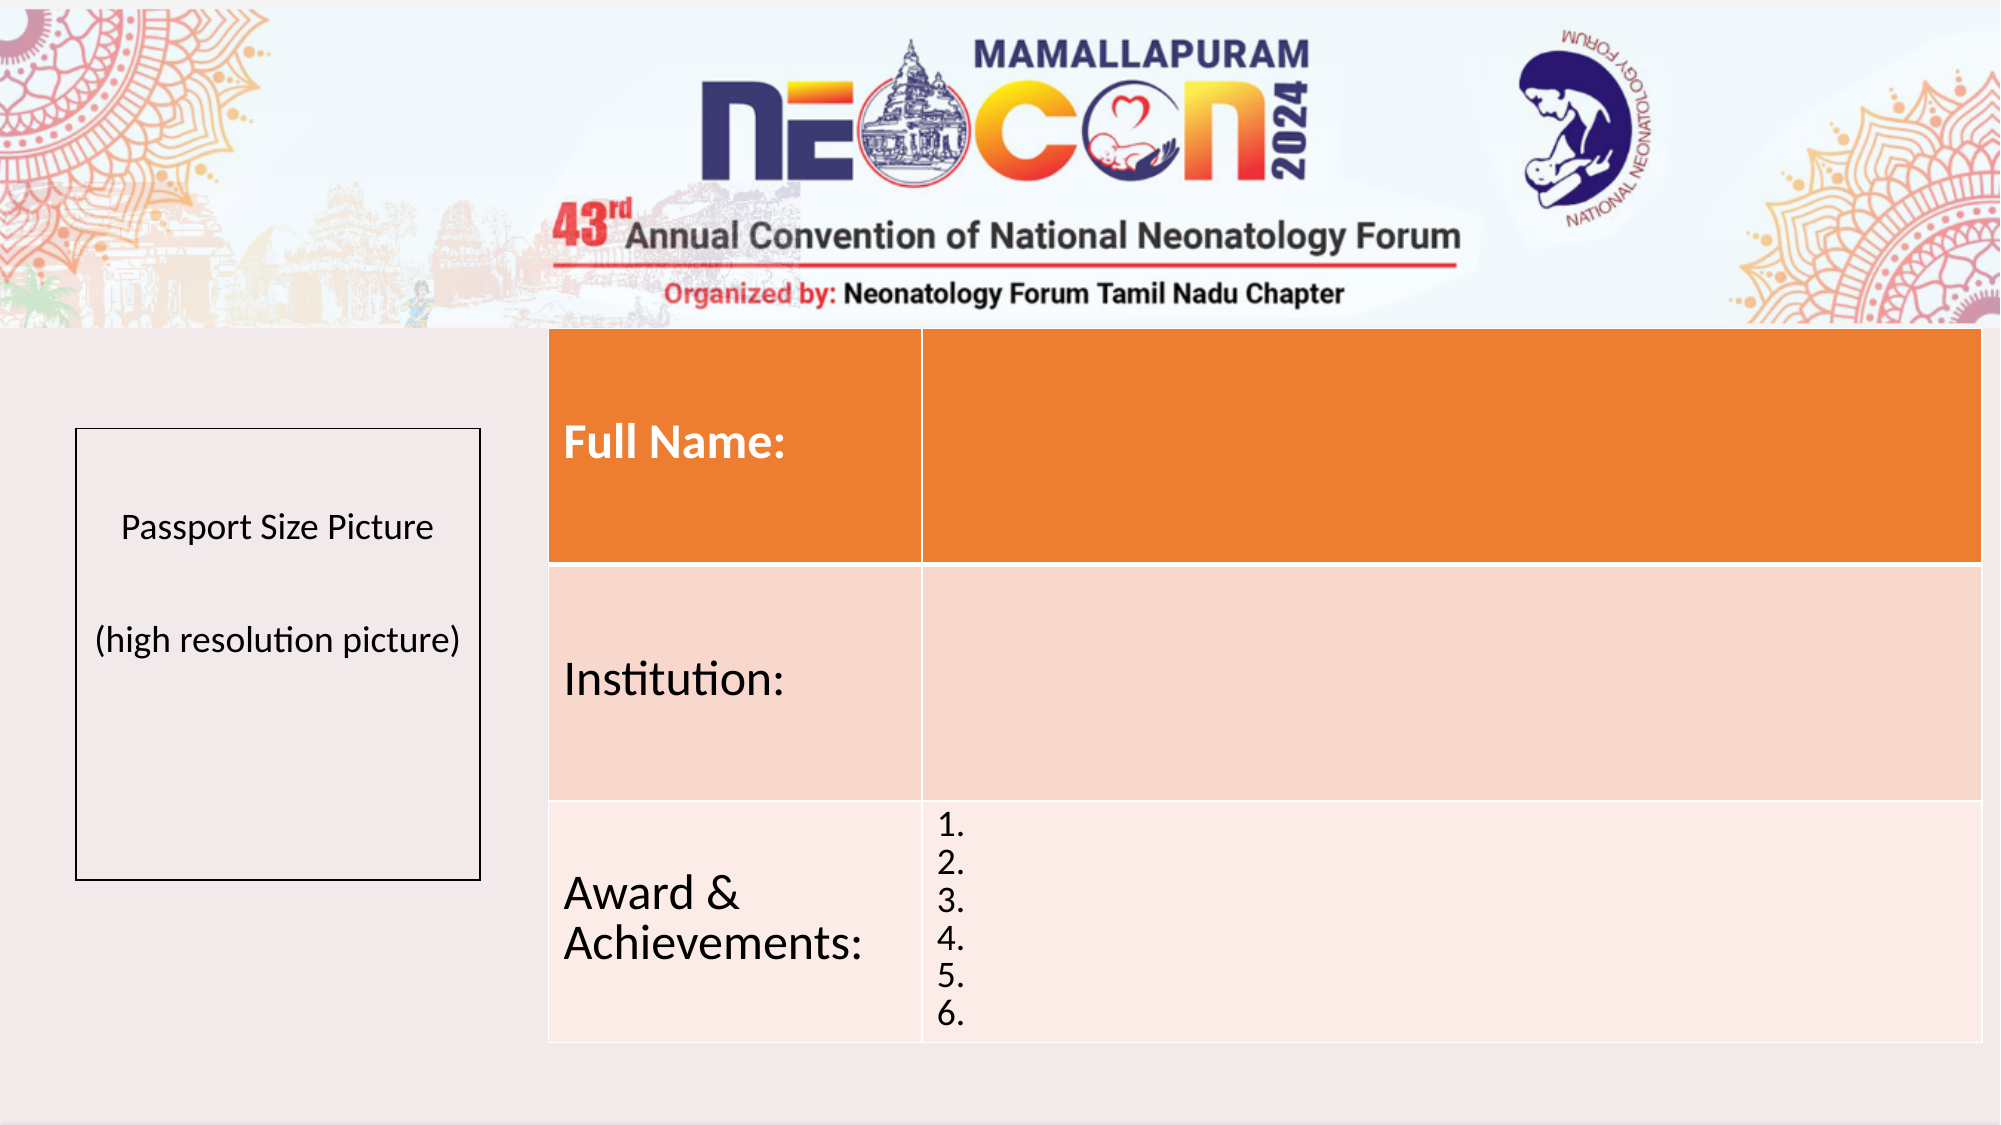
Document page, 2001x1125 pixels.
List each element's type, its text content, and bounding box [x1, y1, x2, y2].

table_cell Award & Achievements: [549, 802, 921, 1042]
table_header [923, 329, 1981, 562]
table_header Passport Size Picture (high resolution picture) [77, 429, 479, 879]
picture [0, 0, 2000, 1125]
table_cell 1. 2. 3. 4. 5. 6. [923, 802, 1981, 1042]
table_cell Institution: [549, 567, 921, 800]
table_cell [923, 567, 1981, 800]
table_header Full Name: [549, 329, 921, 562]
